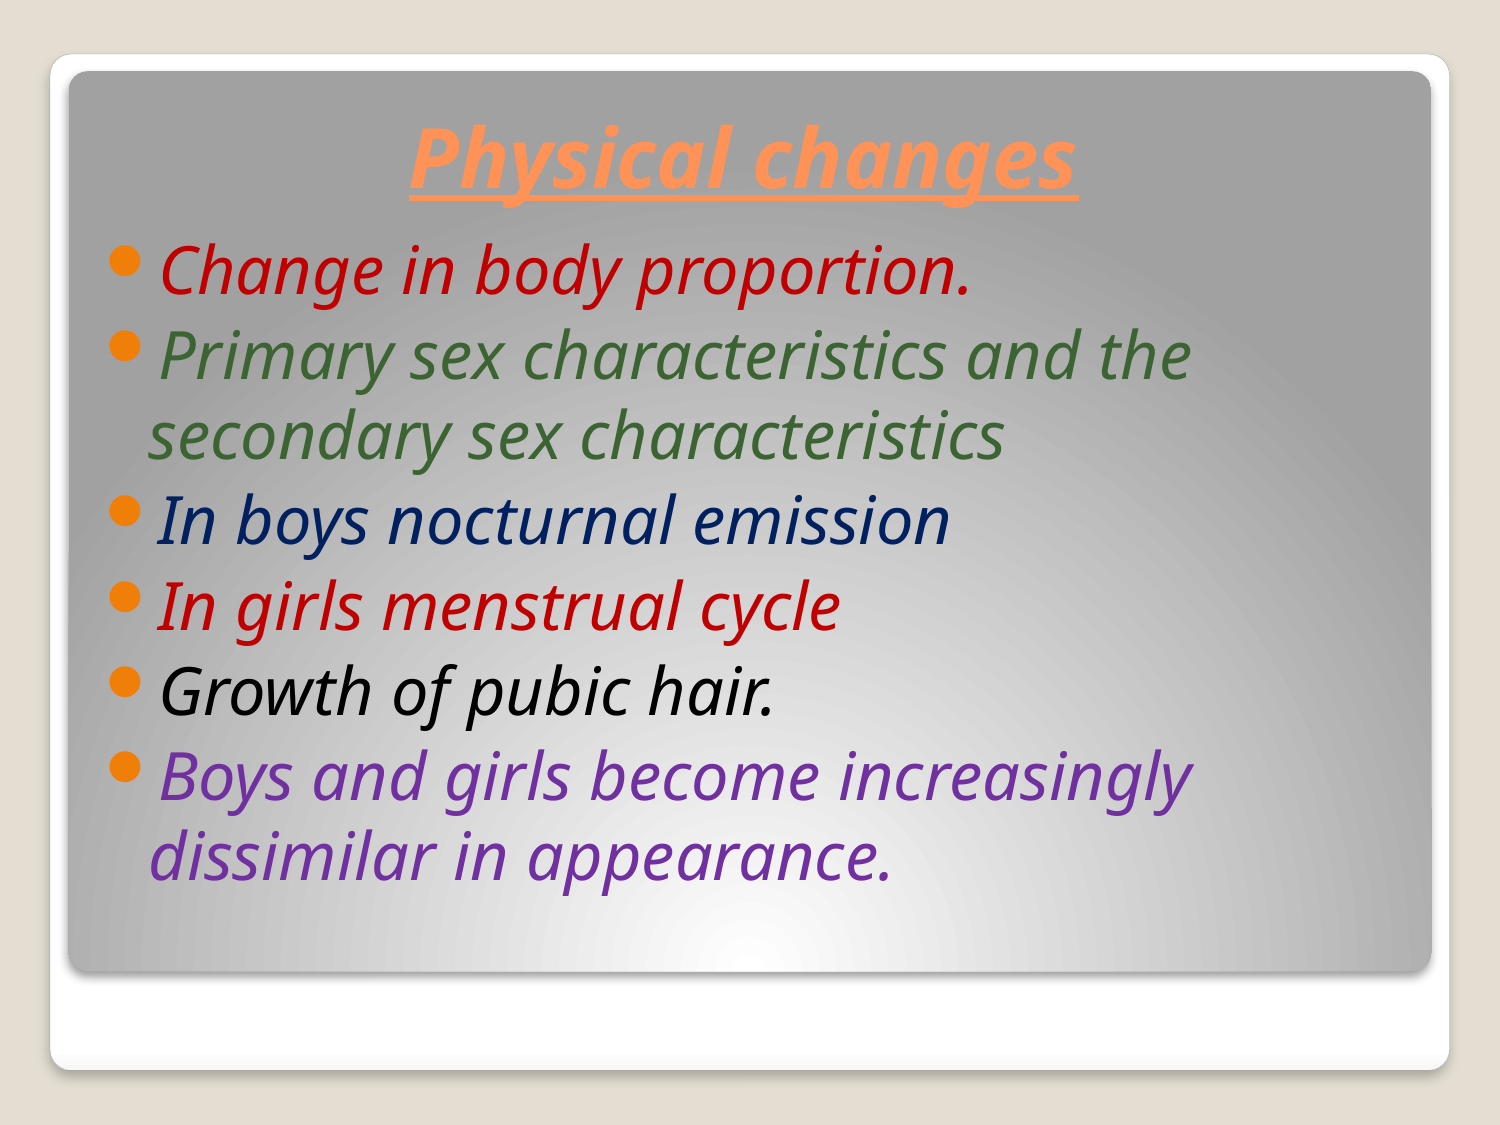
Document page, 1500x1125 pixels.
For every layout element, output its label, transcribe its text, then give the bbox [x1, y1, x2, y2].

list Change in body proportion. Primary sex characteristics and the secondary sex characteristics In boys nocturnal emission In girls menstrual cycle Growth of pubic hair. Boys and girls become increasingly dissimilar in appearance. [75, 212, 1413, 963]
title Physical changes [62, 87, 1425, 213]
